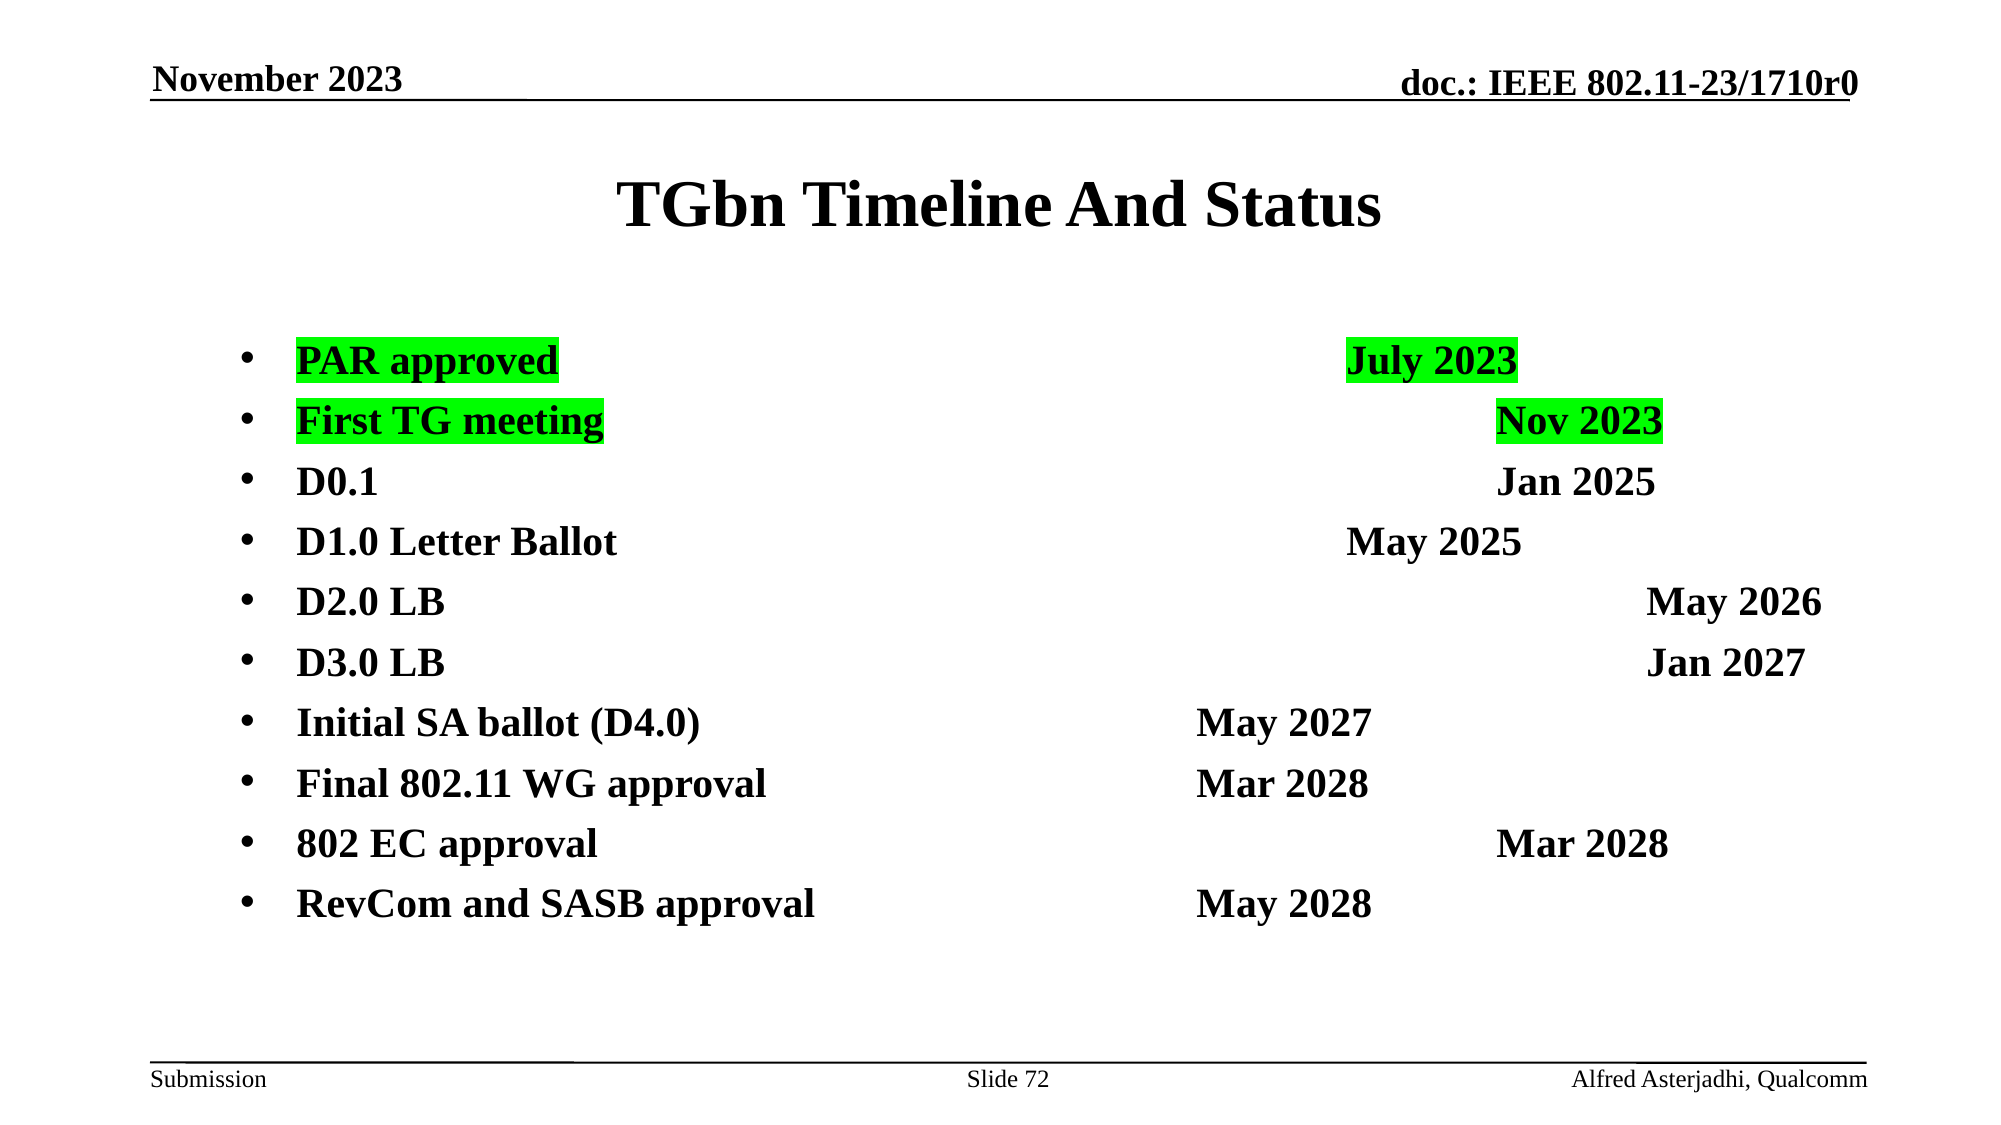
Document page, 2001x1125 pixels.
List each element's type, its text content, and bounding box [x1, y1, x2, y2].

footer Alfred Asterjadhi, Qualcomm [1171, 1061, 1869, 1093]
list PAR approved July 2023 First TG meeting Nov 2023 D0.1 Jan 2025 D1.0 Letter Ballot May 2025 D2.0 LB May 2026 D3.0 LB Jan 2027 Initial SA ballot (D4.0) May 2027 Final 802.11 WG approval Mar 2028 802 EC approval Mar 2028 RevCom and SASB approval May 2028 [149, 324, 1850, 1000]
slide_number Slide 72 [950, 1061, 1067, 1123]
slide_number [152, 54, 563, 100]
title TGbn Timeline And Status [149, 112, 1850, 288]
